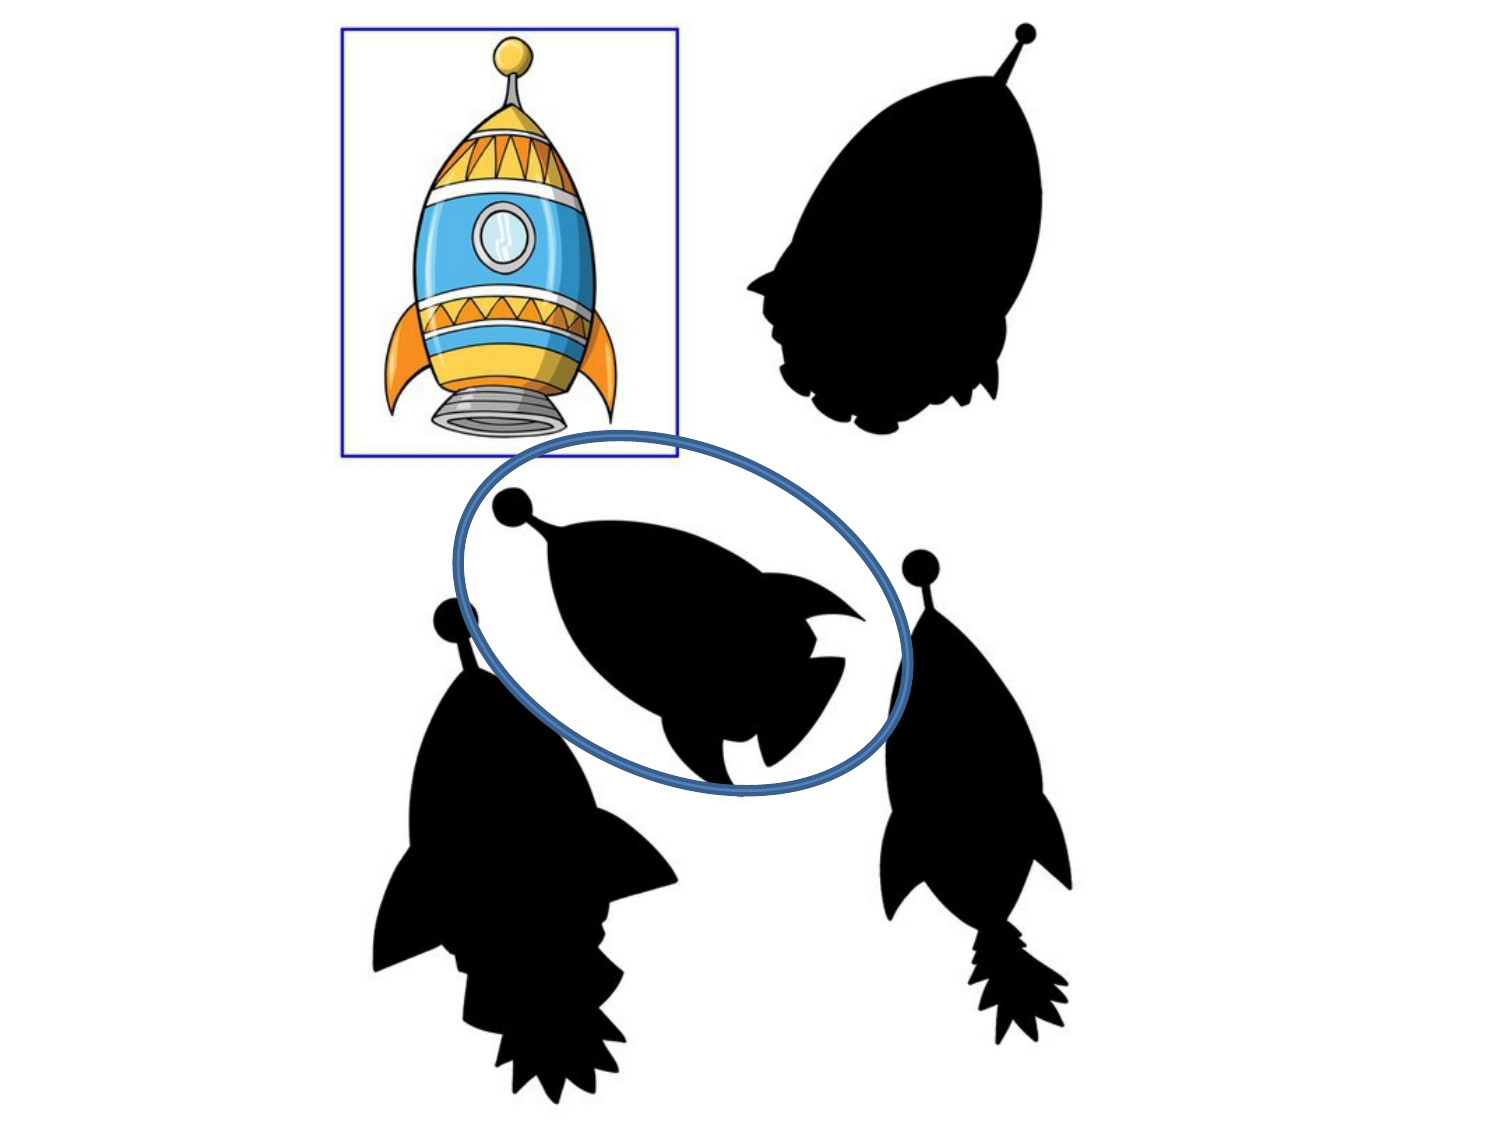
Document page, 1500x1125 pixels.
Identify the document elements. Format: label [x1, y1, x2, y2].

picture [312, 0, 1108, 1125]
